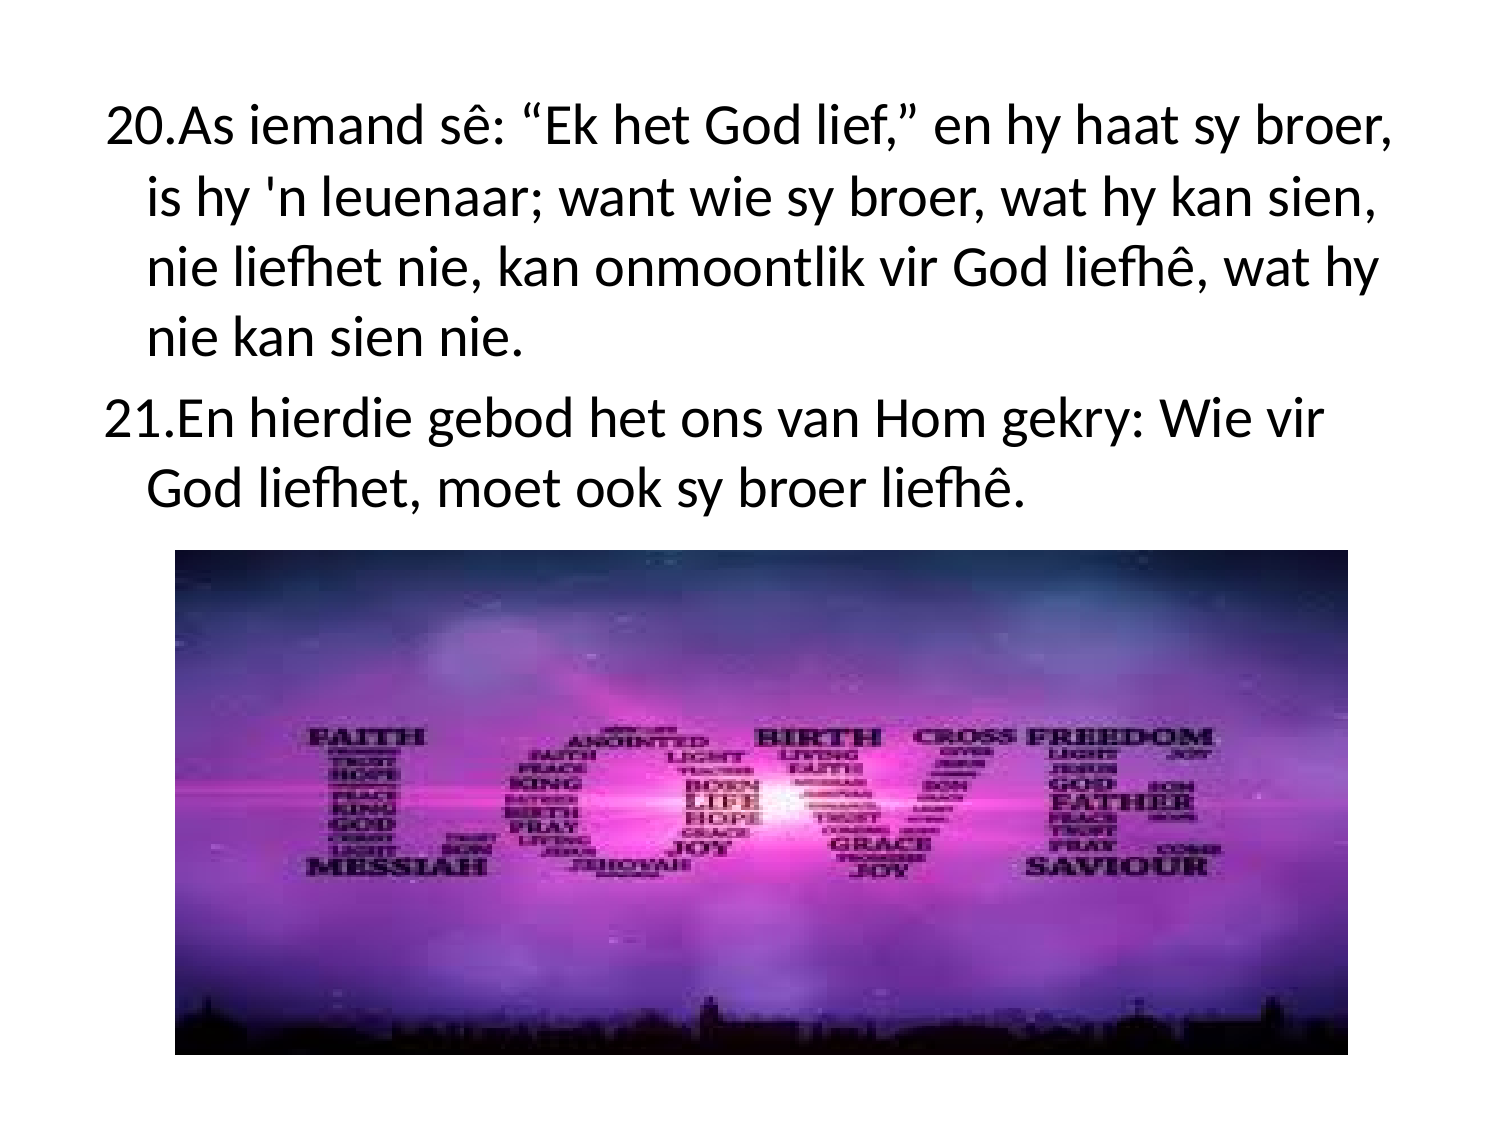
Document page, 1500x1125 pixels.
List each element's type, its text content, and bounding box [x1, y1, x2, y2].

list 20.As iemand sê: “Ek het God lief,” en hy haat sy broer, is hy 'n leuenaar; want wie sy broer, wat hy kan sien, nie liefhet nie, kan onmoontlik vir God liefhê, wat hy nie kan sien nie. 21.En hierdie gebod het ons van Hom gekry: Wie vir God liefhet, moet ook sy broer liefhê. [75, 70, 1425, 1005]
picture [175, 550, 1348, 1055]
